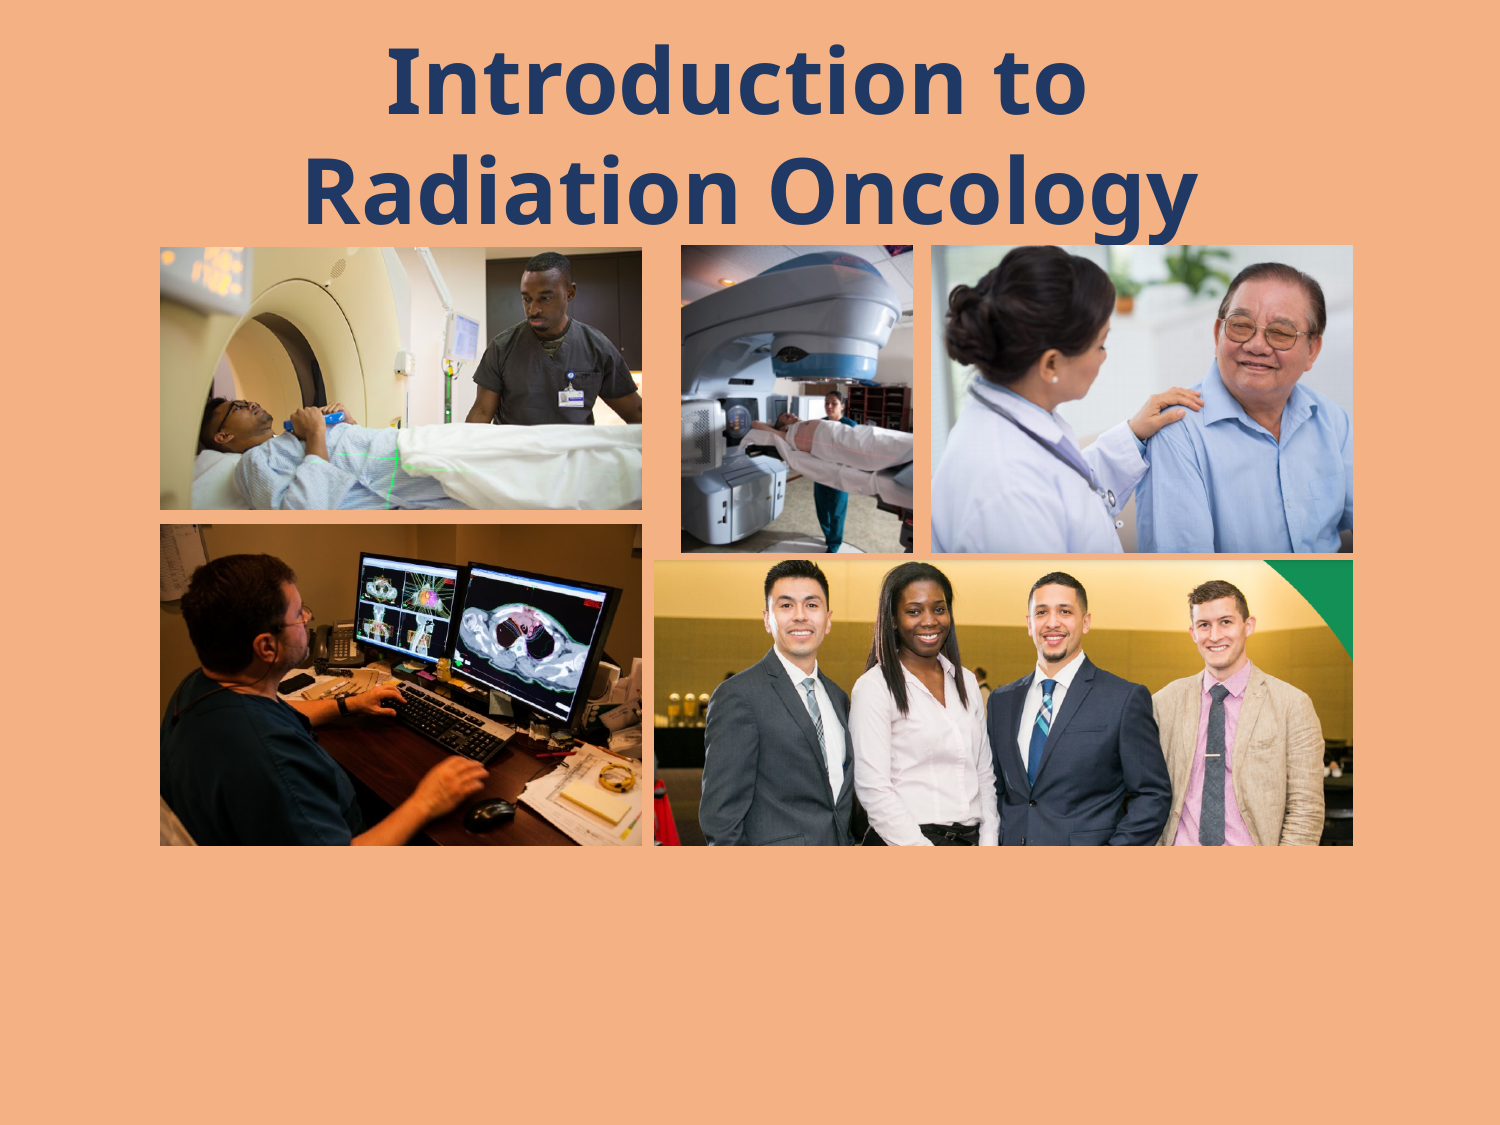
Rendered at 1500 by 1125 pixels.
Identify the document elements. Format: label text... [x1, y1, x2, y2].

picture [654, 560, 1353, 846]
picture [930, 245, 1353, 553]
picture [681, 245, 914, 553]
picture [160, 247, 642, 510]
text_box Introduction to Radiation Oncology [0, 15, 1500, 279]
picture [160, 524, 642, 846]
